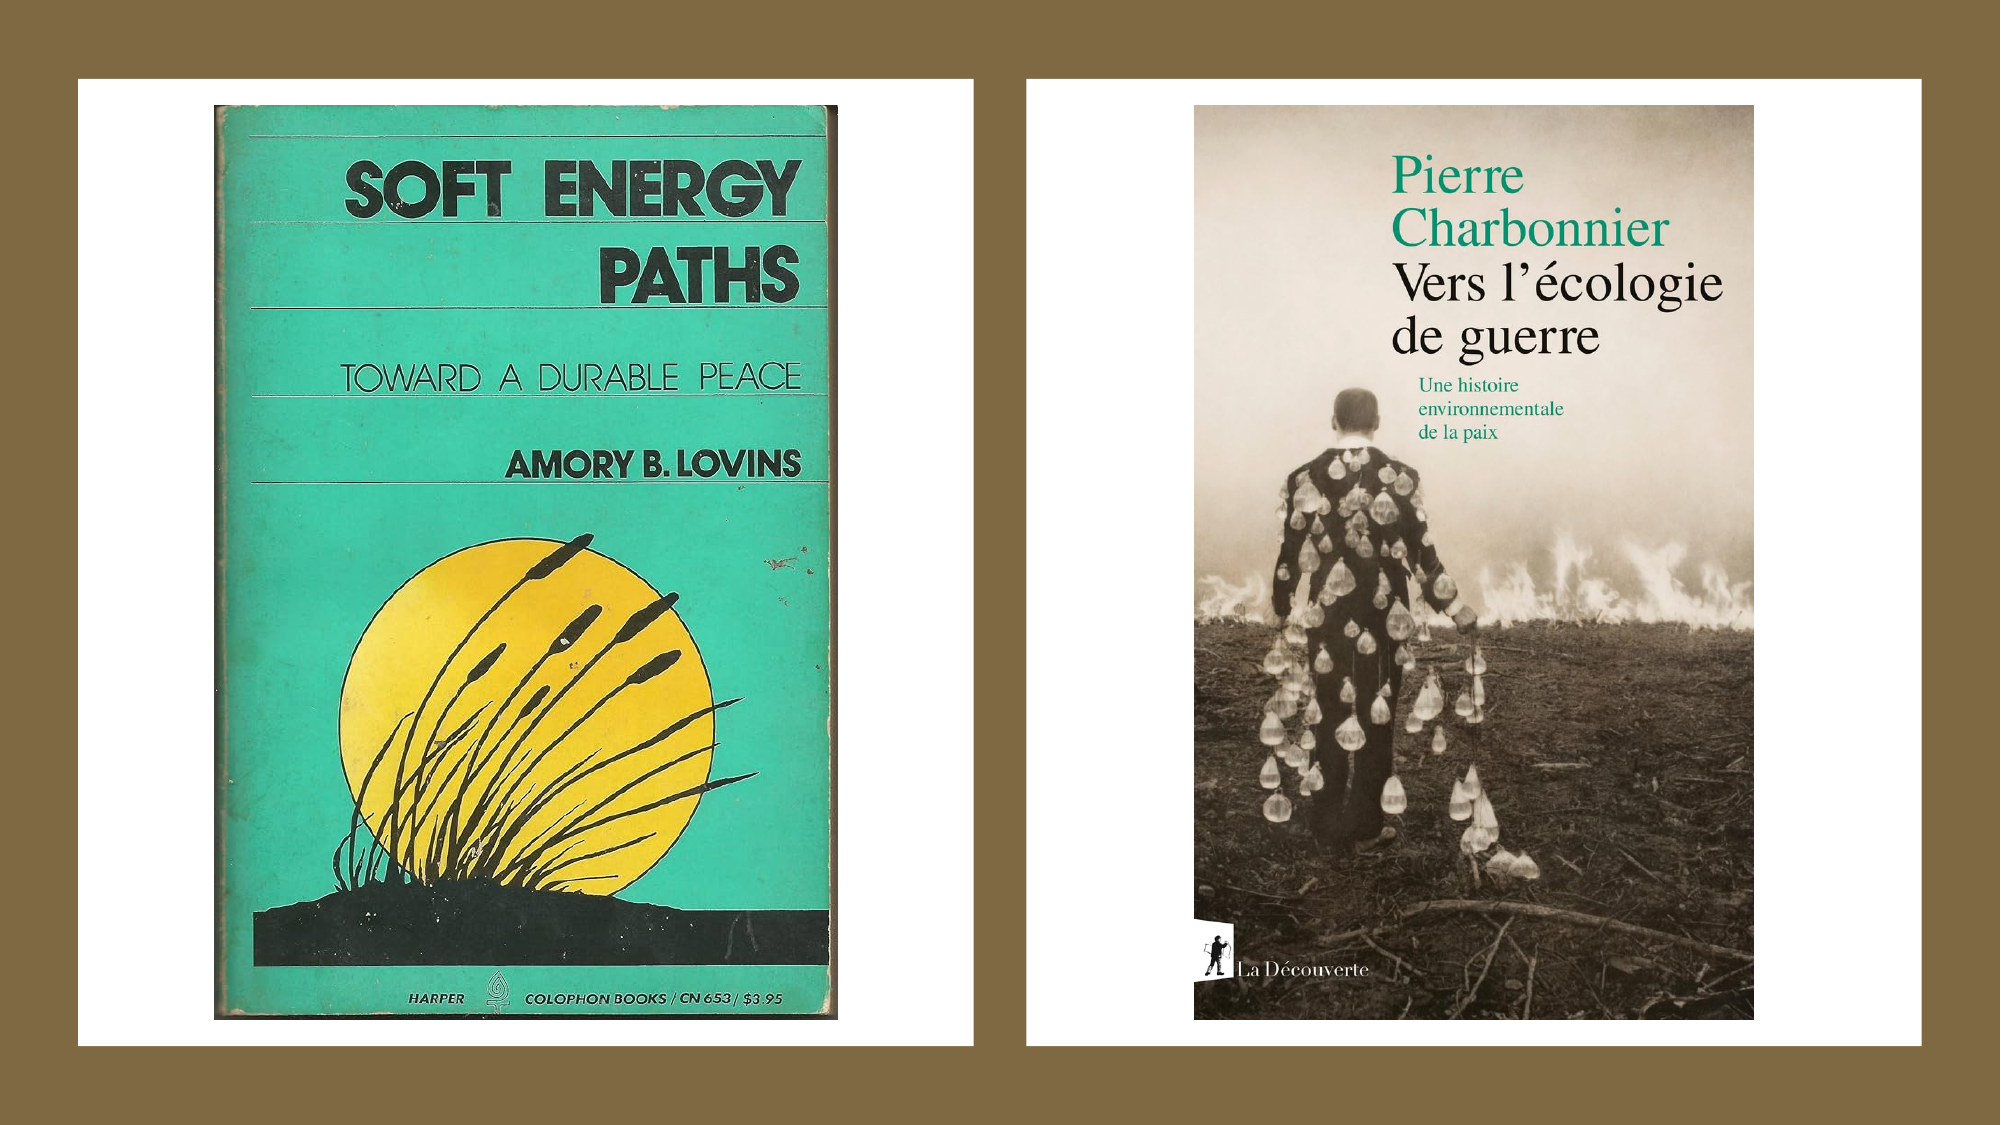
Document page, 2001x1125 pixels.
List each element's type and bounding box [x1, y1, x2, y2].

picture [213, 104, 839, 1020]
picture [1193, 104, 1755, 1020]
text_box [1025, 77, 1923, 1048]
text_box [77, 77, 975, 1048]
text_box [0, 0, 2000, 1125]
